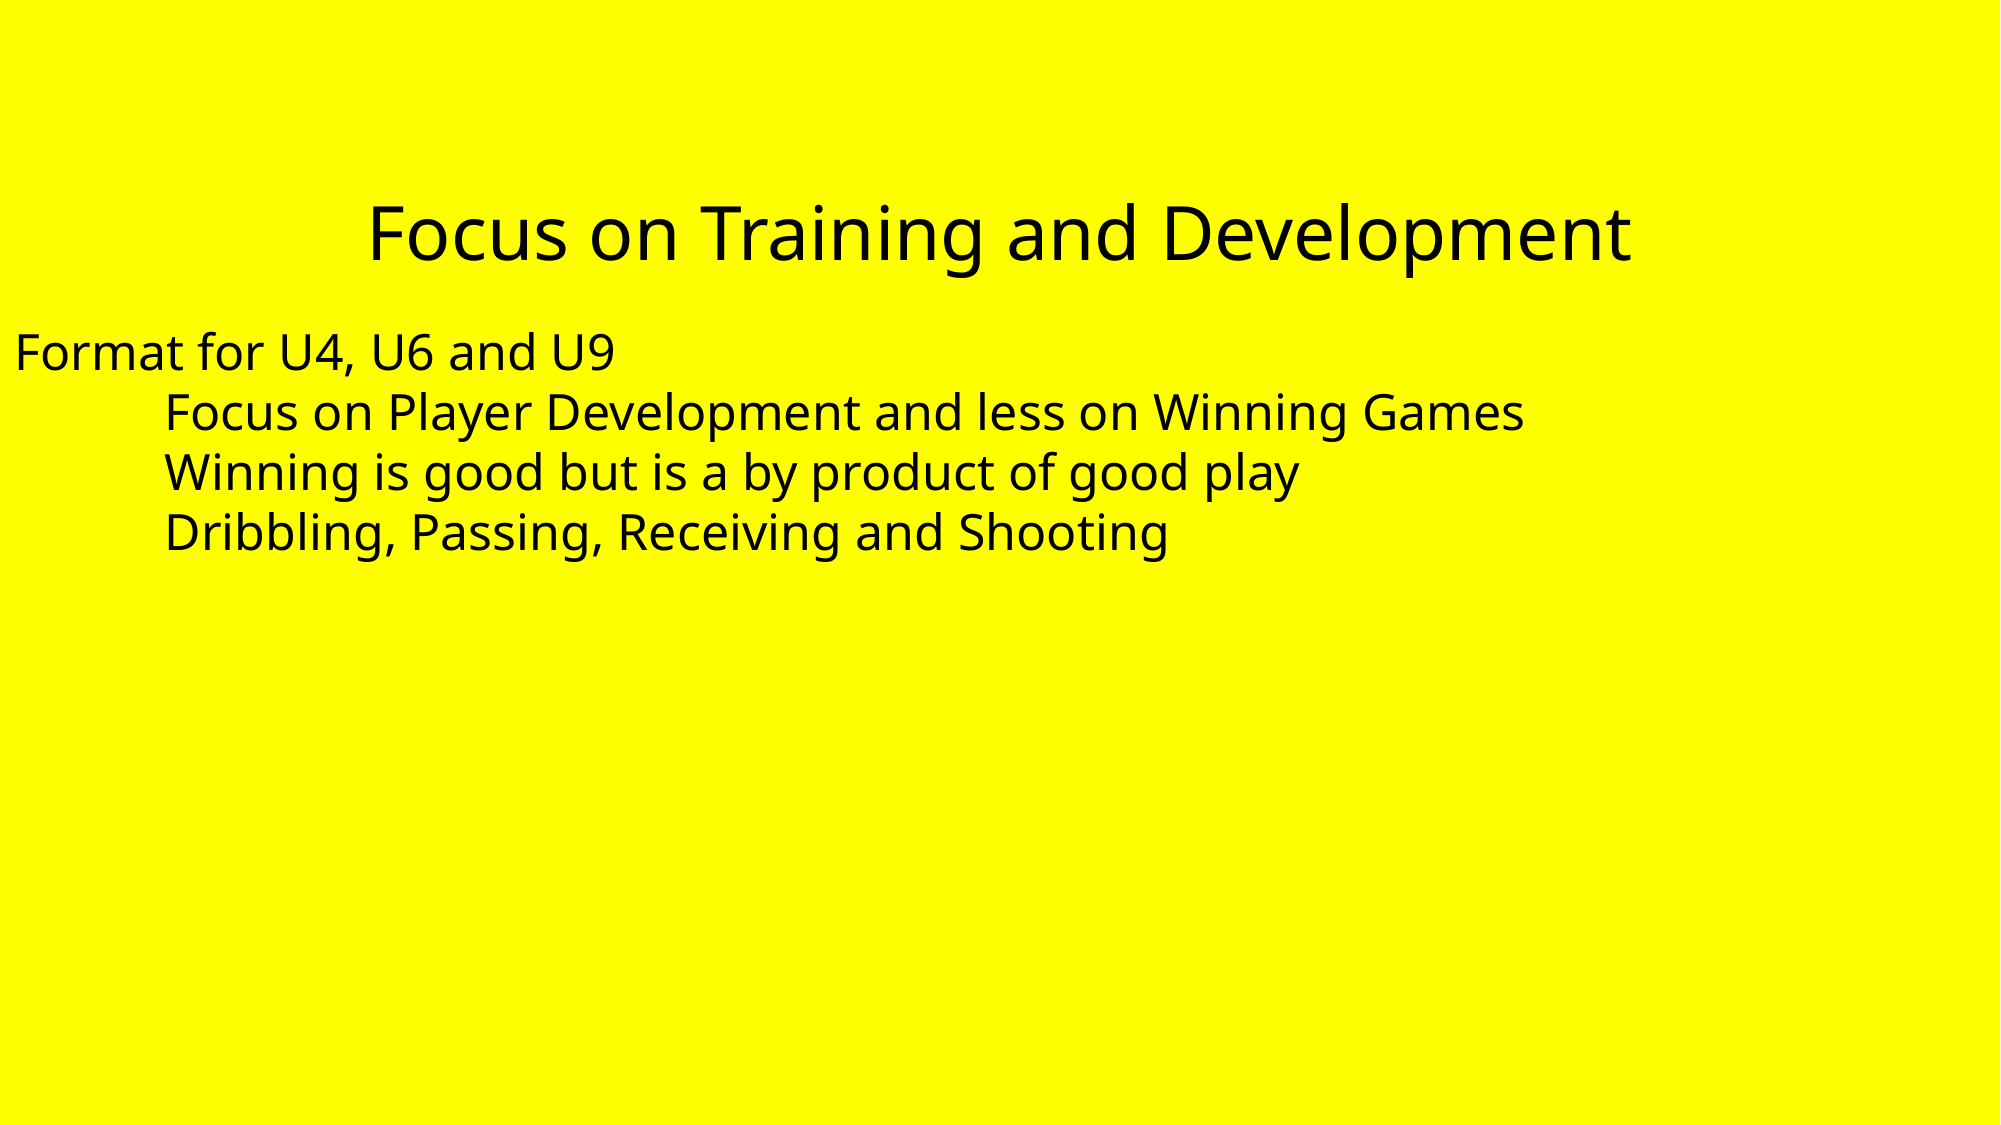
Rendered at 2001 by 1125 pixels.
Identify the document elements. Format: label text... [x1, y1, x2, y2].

text_box Focus on Training and Development Format for U4, U6 and U9 Focus on Player Development and less on Winning Games Winning is good but is a by product of good play Dribbling, Passing, Receiving and Shooting [0, 28, 2000, 814]
